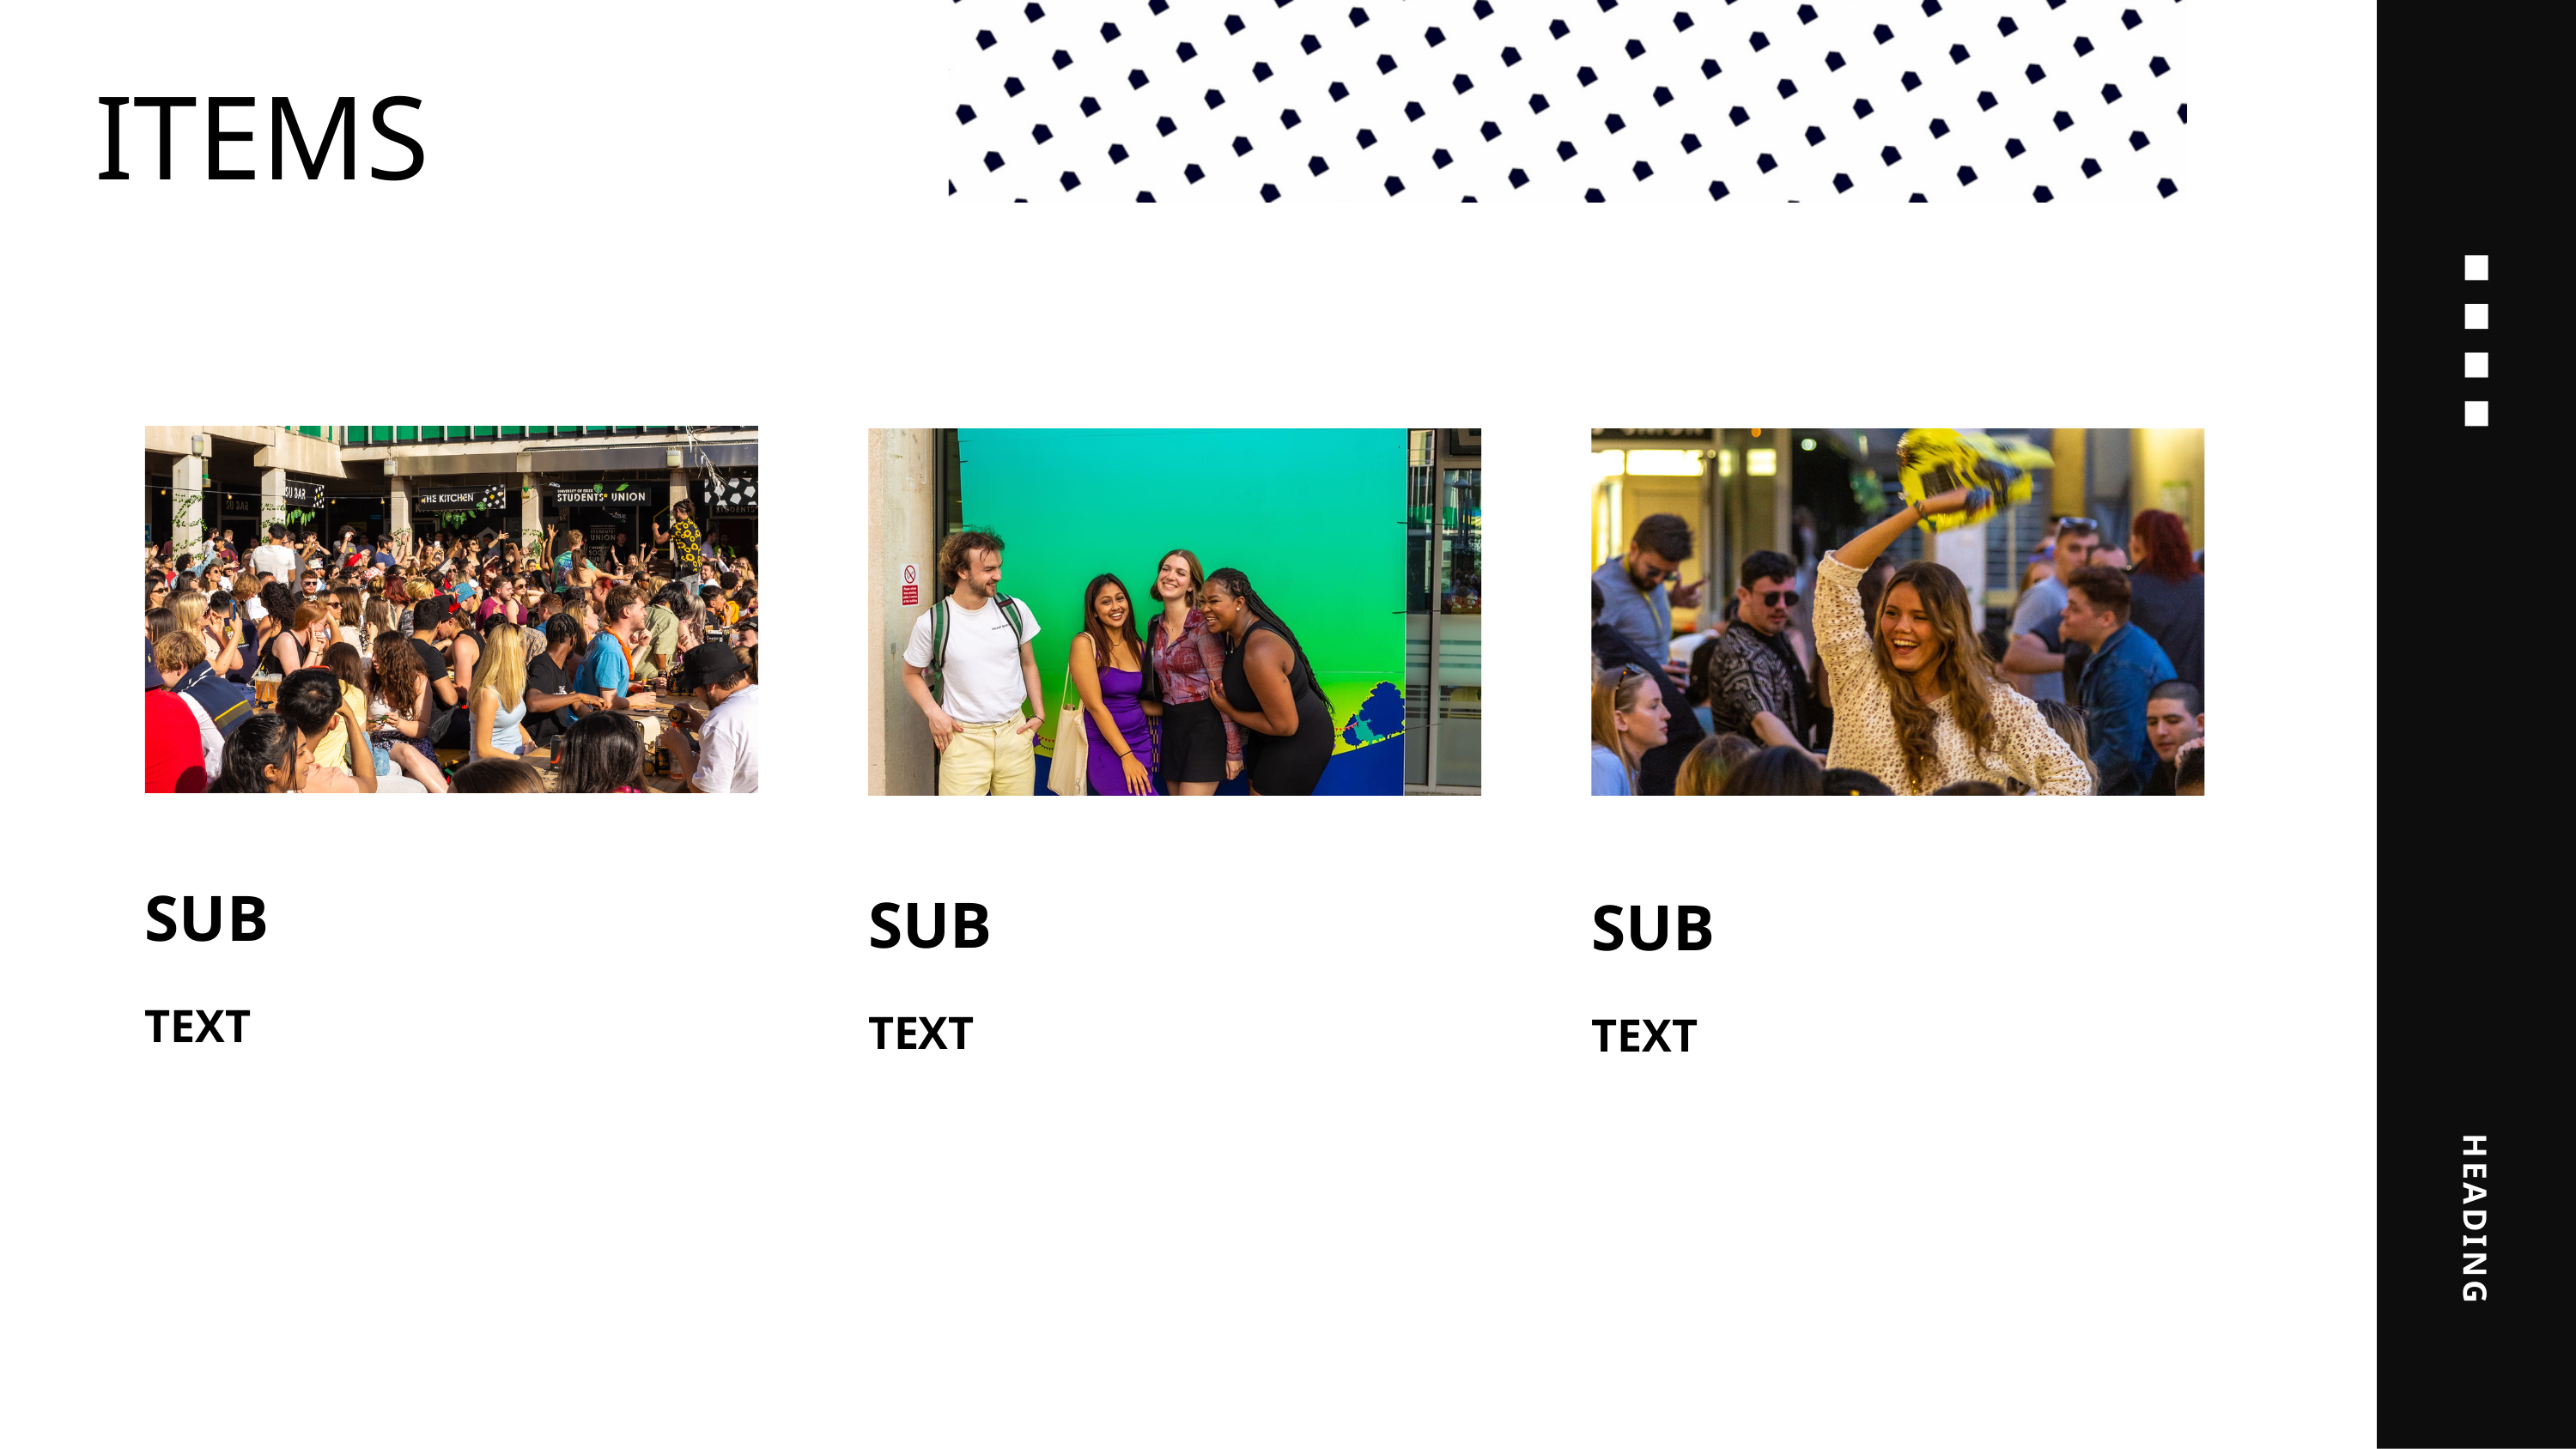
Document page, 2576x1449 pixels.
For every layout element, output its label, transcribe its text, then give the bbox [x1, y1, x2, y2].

text_box [948, 0, 2187, 203]
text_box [867, 885, 1482, 1054]
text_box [144, 878, 759, 1047]
text_box ITEMS [94, 64, 900, 203]
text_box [2464, 255, 2488, 427]
text_box [868, 428, 1482, 796]
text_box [1591, 888, 2205, 1057]
text_box [2377, 0, 2576, 1449]
text_box HEADING [2457, 724, 2496, 1304]
text_box [144, 426, 758, 793]
text_box [1591, 428, 2205, 796]
